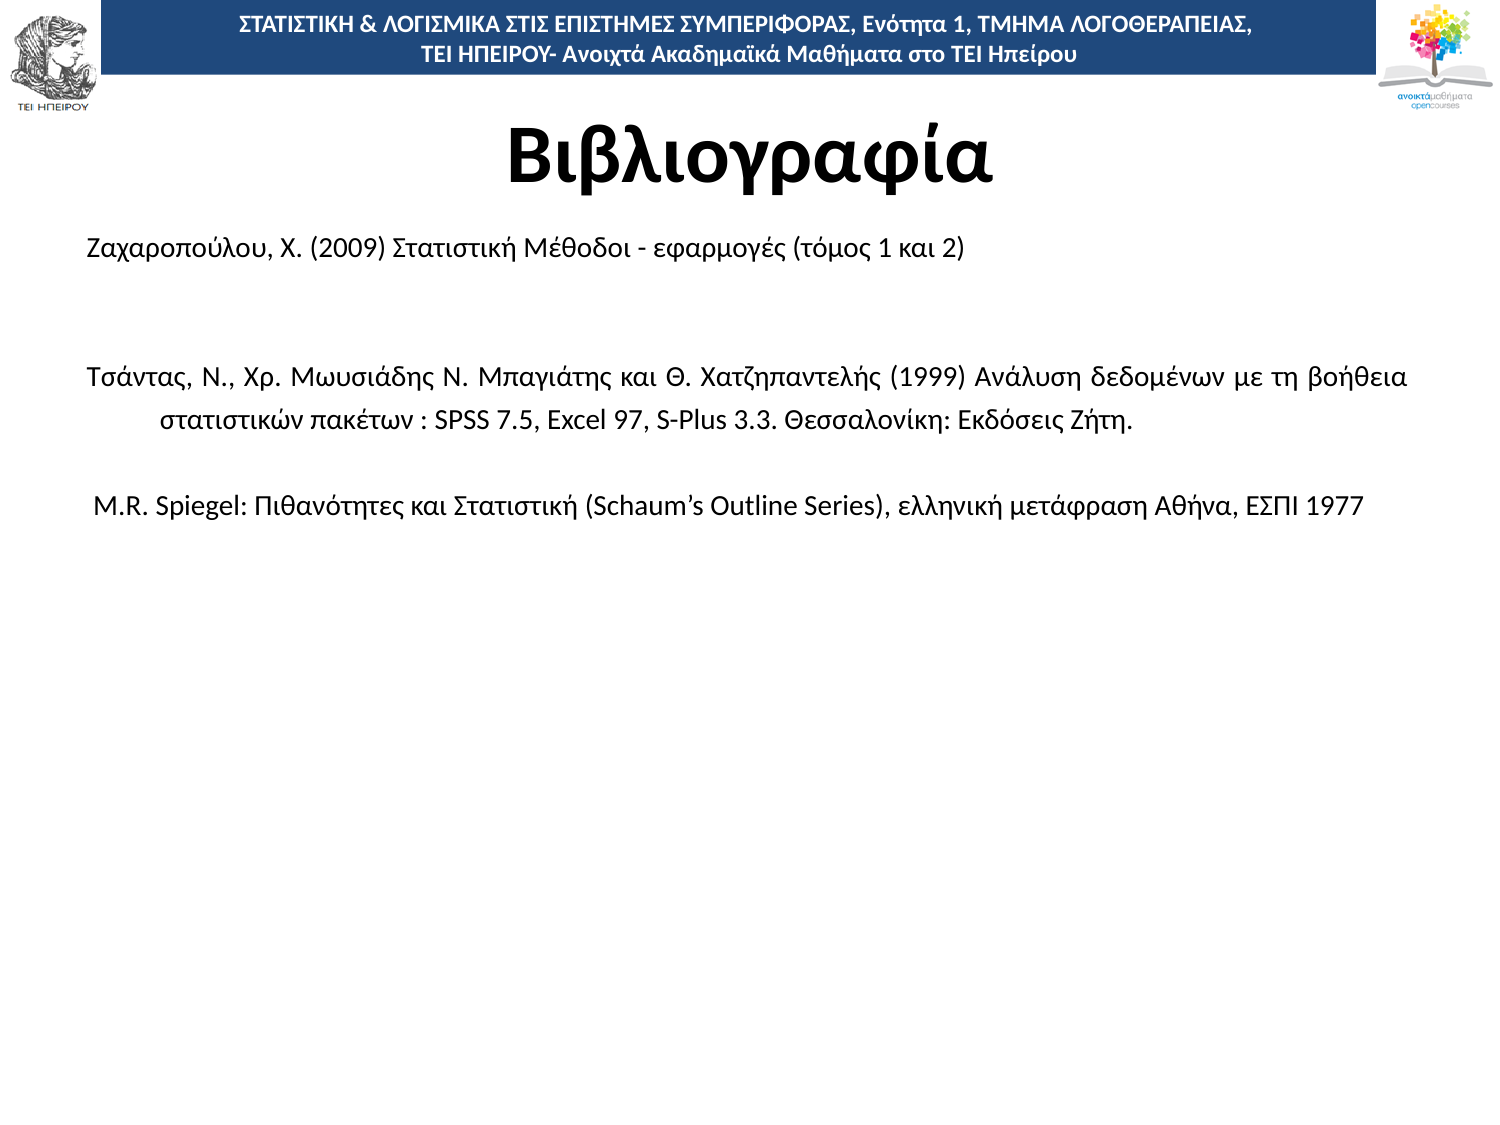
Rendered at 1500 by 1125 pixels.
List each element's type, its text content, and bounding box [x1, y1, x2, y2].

text_box [37, 324, 1463, 988]
text_box ΣΤΑΤΙΣΤΙΚΗ & ΛΟΓΙΣΜΙΚΑ ΣΤΙΣ ΕΠΙΣΤΗΜΕΣ ΣΥΜΠΕΡΙΦΟΡΑΣ, Ενότητα 1, ΤΜΗΜΑ ΛΟΓΟΘΕΡΑΠΕΙΑΣ, ΤΕΙ ΗΠΕΙΡΟΥ- Ανοιχτά Ακαδημαϊκά Μαθήματα στο ΤΕΙ Ηπείρου [101, 0, 1373, 75]
text_box Ζαχαροπούλου, Χ. (2009) Στατιστική Μέθοδοι - εφαρμογές (τόμος 1 και 2) Τσάντας, Ν., Χρ. Μωυσιάδης Ν. Μπαγιάτης και Θ. Χατζηπαντελής (1999) Ανάλυση δεδομένων με τη βοήθεια στατιστικών πακέτων : SPSS 7.5, Excel 97, S-Plus 3.3. Θεσσαλονίκη: Εκδόσεις Ζήτη. M.R. Spiegel: Πιθανότητες και Στατιστική (Schaum’s Outline Series), ελληνική μετάφραση Αθήνα, ΕΣΠΙ 1977 [71, 213, 1424, 740]
text_box Βιβλιογραφία [62, 91, 1438, 207]
picture [0, 0, 101, 114]
picture [1375, 0, 1500, 114]
